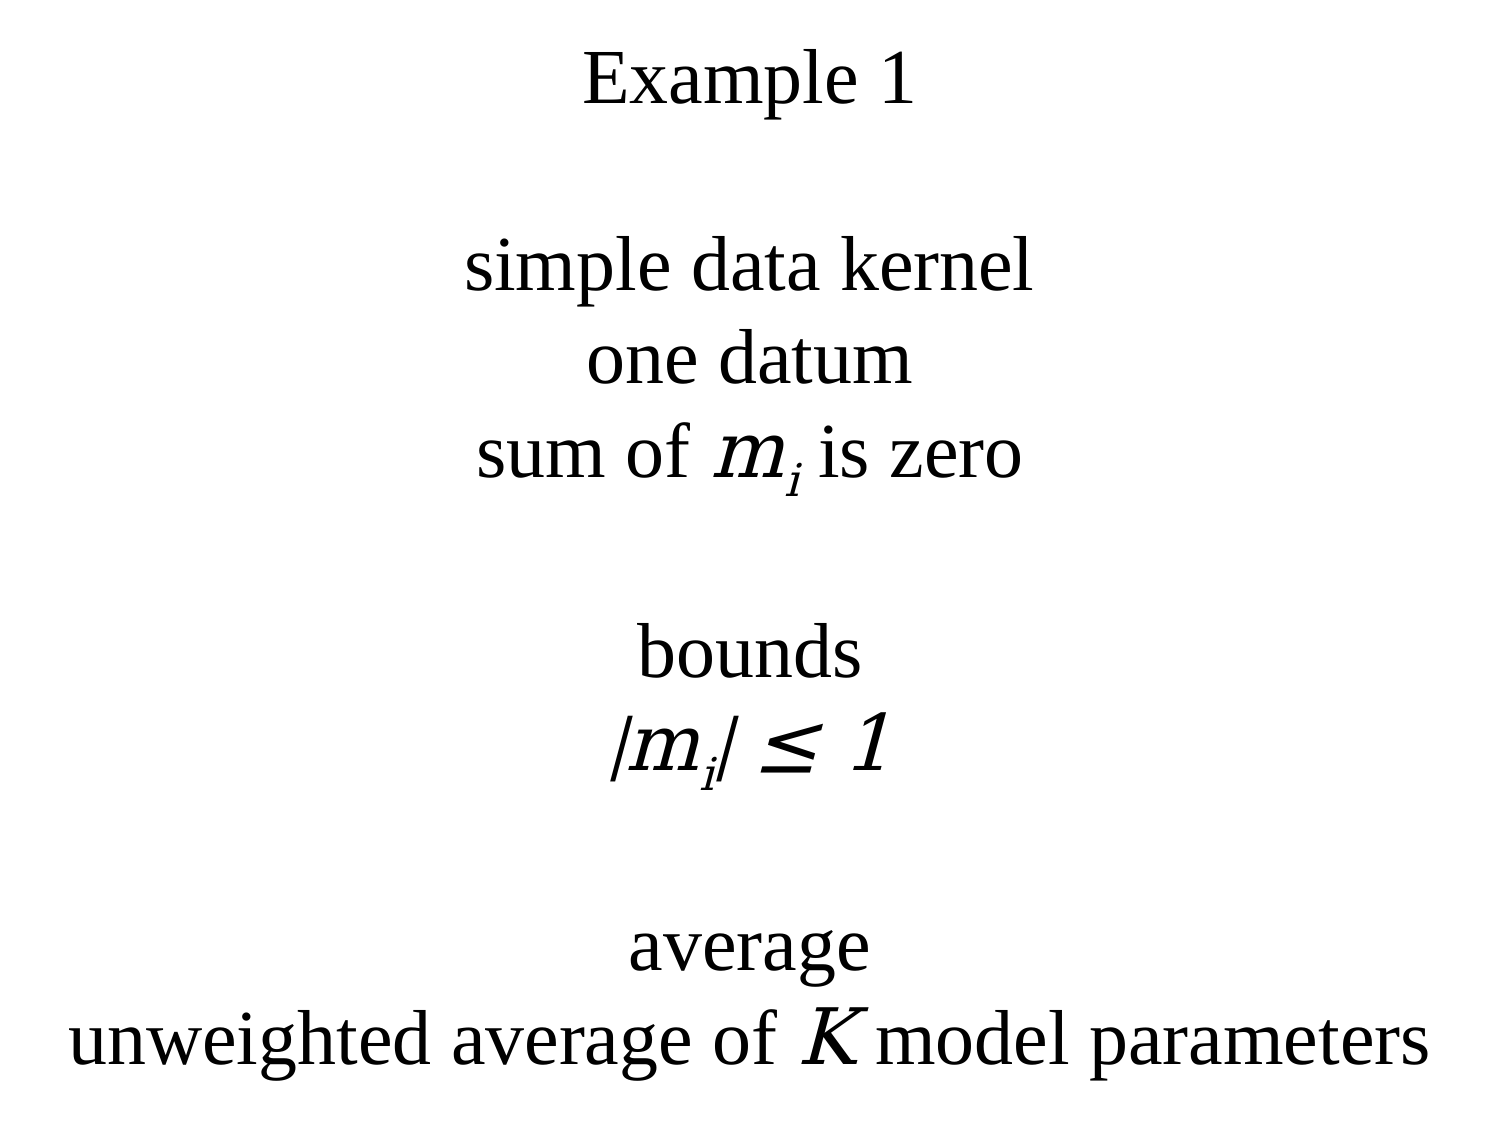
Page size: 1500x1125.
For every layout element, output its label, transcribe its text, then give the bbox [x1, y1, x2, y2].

title Example 1 simple data kernel one datum sum of mi is zero bounds |mi| ≤ 1 average unweighted average of K model parameters [0, 12, 1500, 1093]
